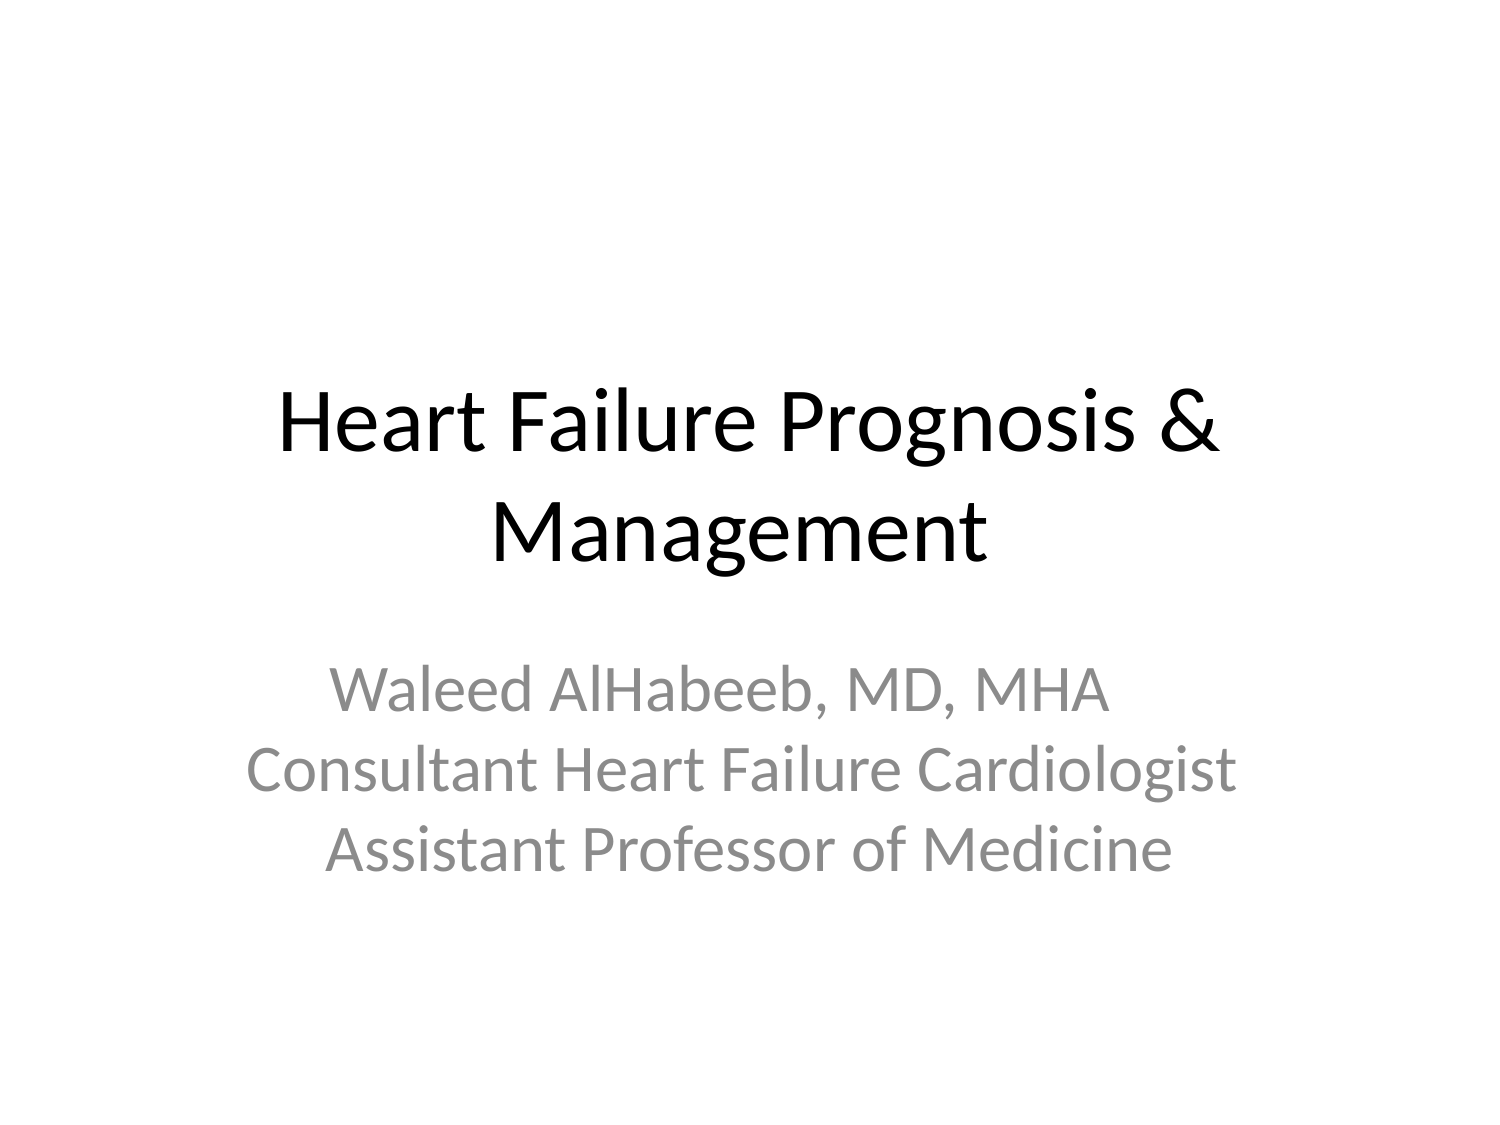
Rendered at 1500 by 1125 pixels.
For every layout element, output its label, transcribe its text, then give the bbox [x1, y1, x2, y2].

subtitle Waleed AlHabeeb, MD, MHA Consultant Heart Failure Cardiologist Assistant Professor of Medicine [225, 637, 1275, 925]
title Heart Failure Prognosis & Management [112, 349, 1388, 591]
